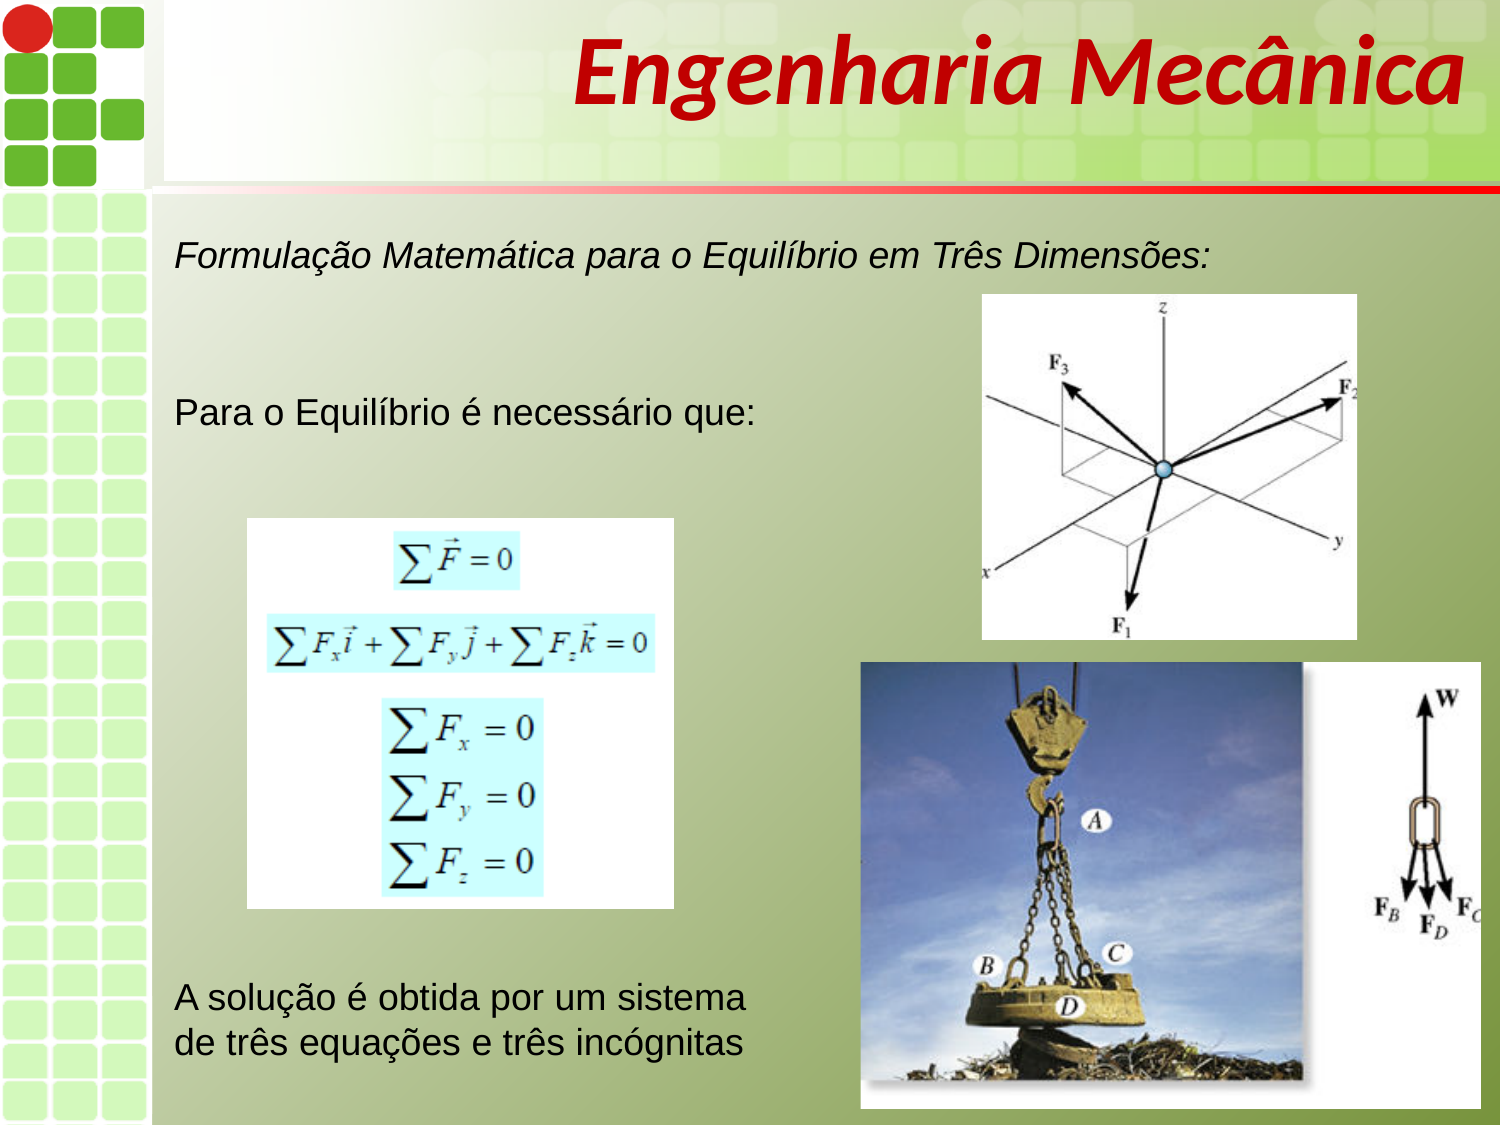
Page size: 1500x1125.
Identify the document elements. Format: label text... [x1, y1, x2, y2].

text_box Formulação Matemática para o Equilíbrio em Três Dimensões: Para o Equilíbrio é necessário que: A solução é obtida por um sistema de três equações e três incógnitas [159, 200, 1474, 1071]
picture [164, 0, 1500, 181]
picture [860, 661, 1482, 1109]
text_box Engenharia Mecânica [91, 4, 1498, 220]
picture [0, 4, 153, 1125]
picture [247, 517, 675, 909]
picture [981, 294, 1358, 641]
